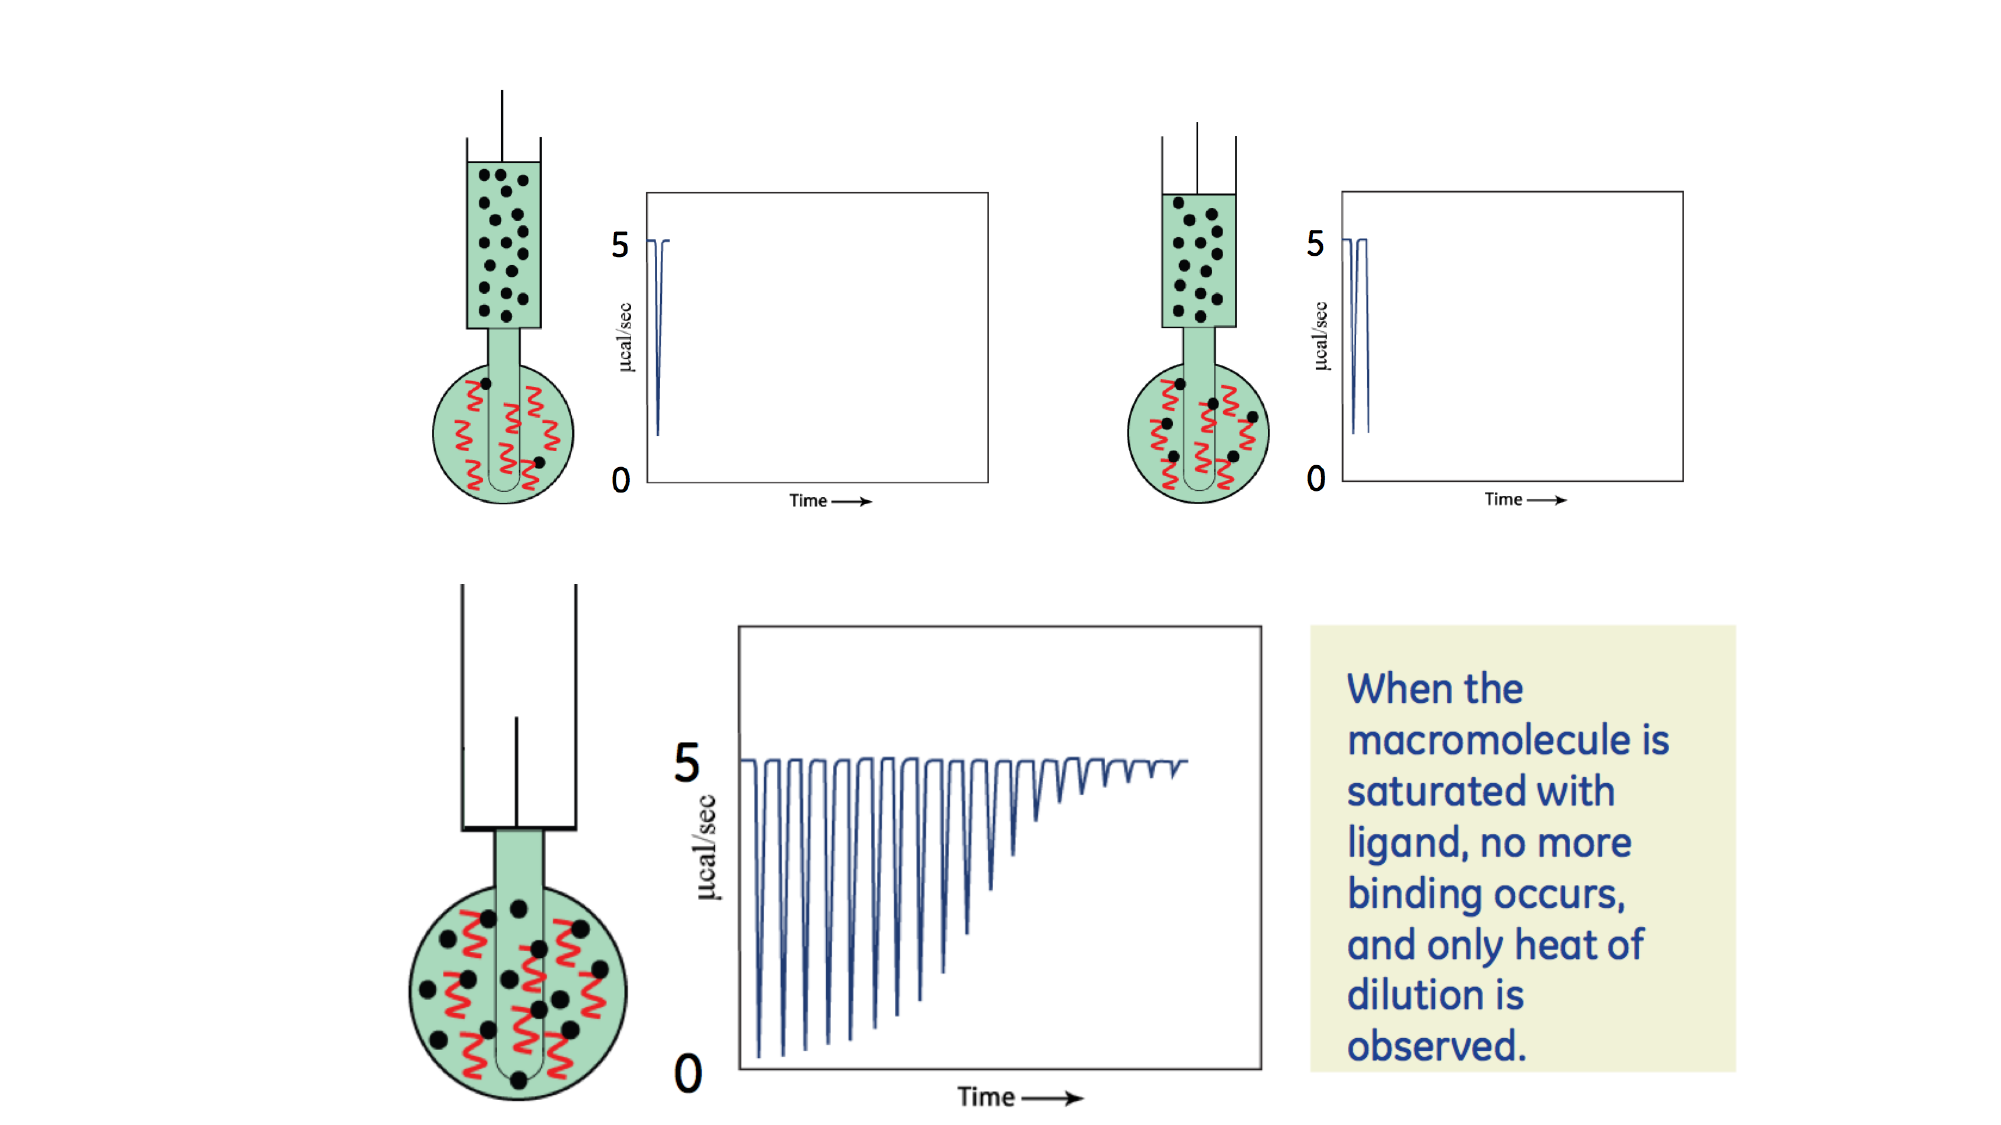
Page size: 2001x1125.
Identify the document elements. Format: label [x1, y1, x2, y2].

picture [249, 584, 1750, 1125]
picture [317, 55, 1694, 507]
